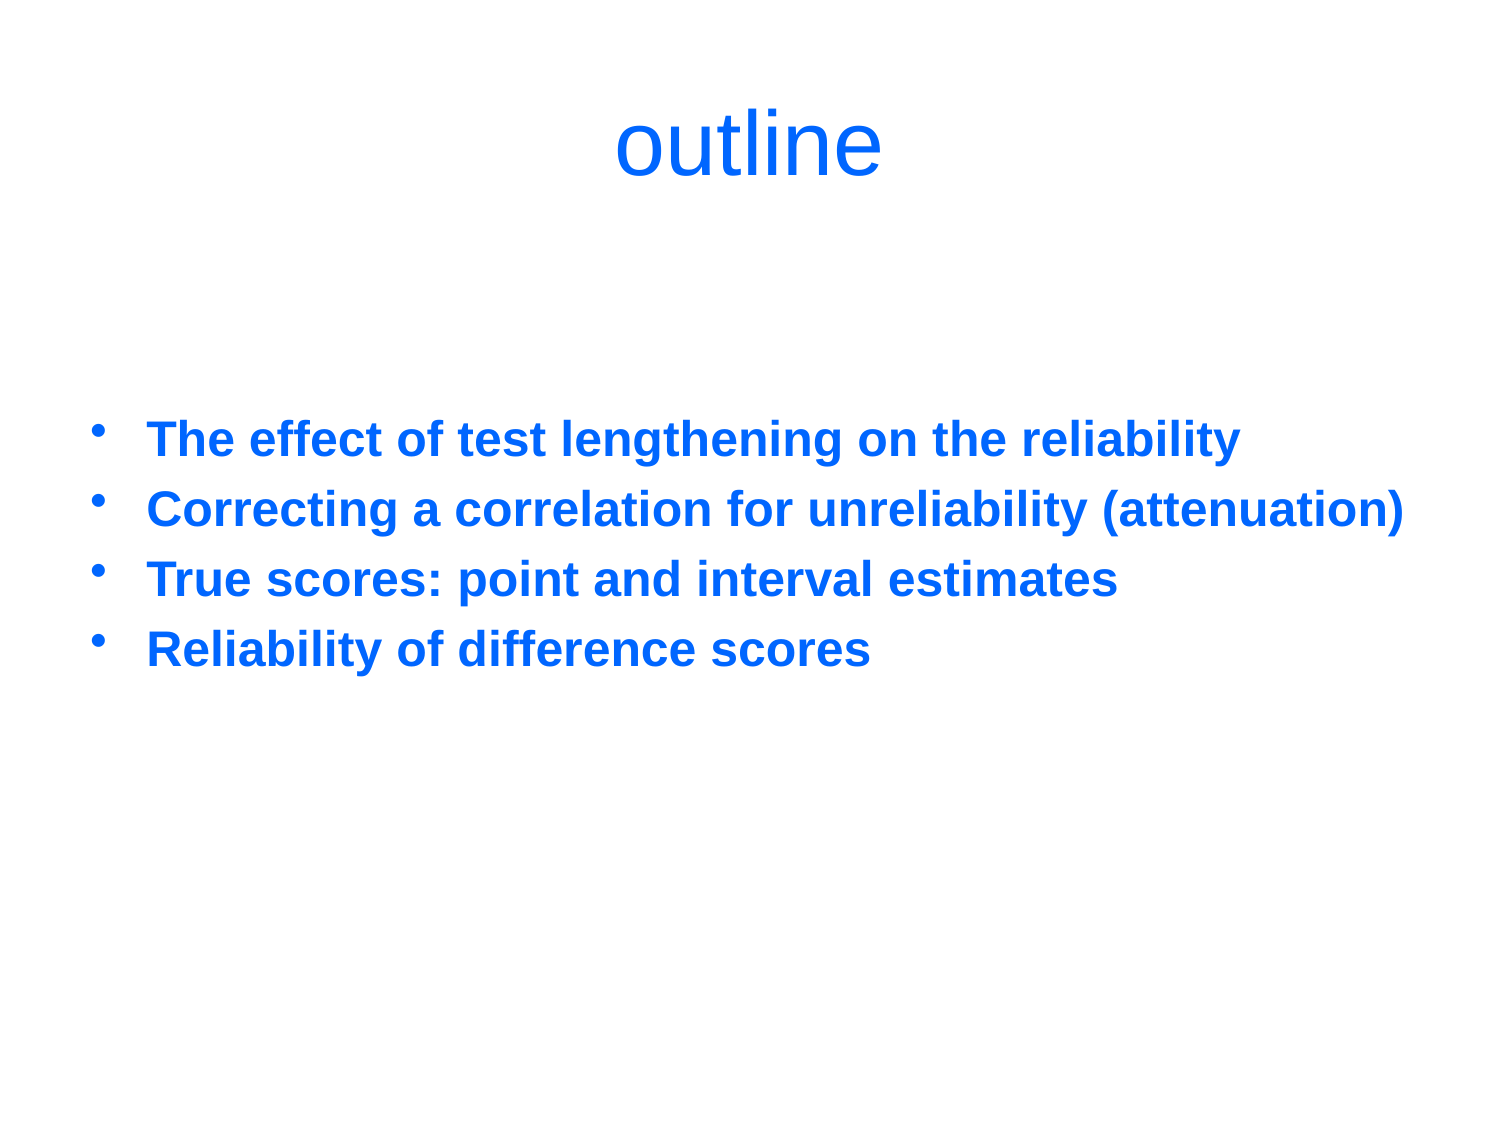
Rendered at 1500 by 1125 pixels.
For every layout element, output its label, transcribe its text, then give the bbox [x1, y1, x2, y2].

title outline [74, 44, 1426, 233]
list The effect of test lengthening on the reliability Correcting a correlation for unreliability (attenuation) True scores: point and interval estimates Reliability of difference scores [74, 398, 1426, 1125]
